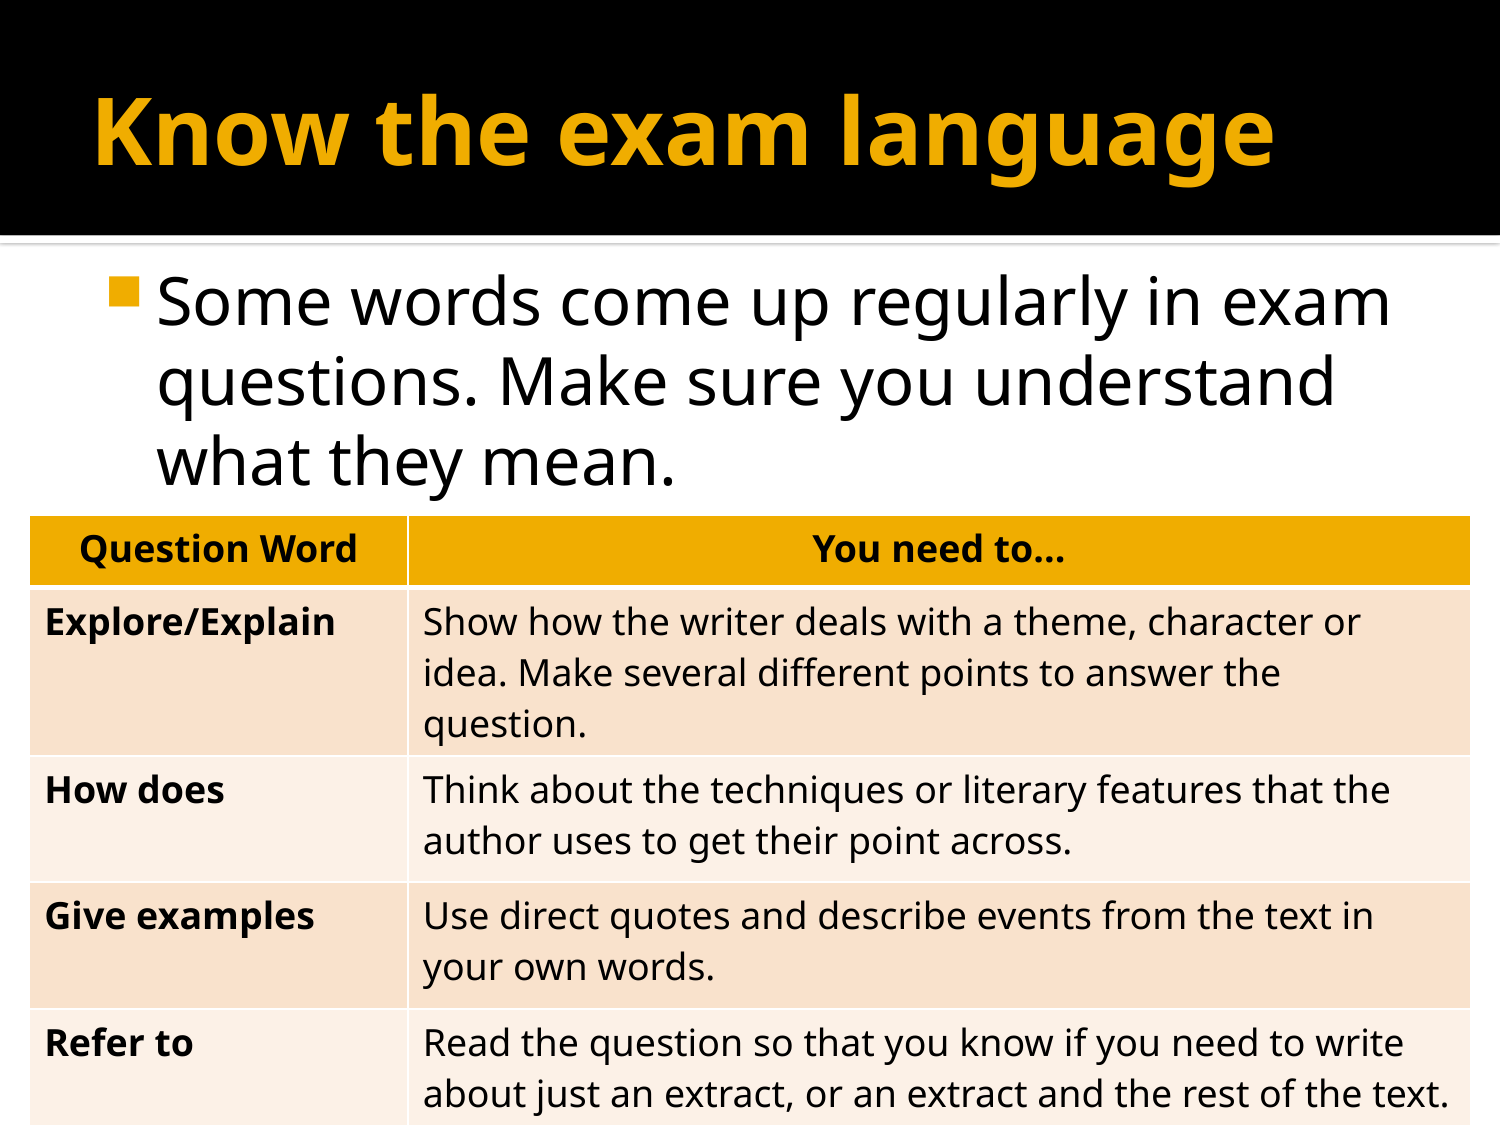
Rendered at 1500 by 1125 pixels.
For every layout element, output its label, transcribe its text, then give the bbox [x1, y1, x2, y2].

table_cell Refer to [30, 1010, 407, 1125]
table_header You need to... [409, 516, 1470, 585]
table_cell Use direct quotes and describe events from the text in your own words. [409, 883, 1470, 1008]
table_cell How does [30, 757, 407, 881]
table_cell Explore/Explain [30, 590, 407, 755]
table_cell Read the question so that you know if you need to write about just an extract, or an extract and the rest of the text. [409, 1010, 1470, 1125]
table_cell Show how the writer deals with a theme, character or idea. Make several different points to answer the question. [409, 590, 1470, 755]
title Know the exam language [75, 25, 1425, 231]
list Some words come up regularly in exam questions. Make sure you understand what they mean. [75, 243, 1425, 514]
table_cell Give examples [30, 883, 407, 1008]
table_header Question Word [30, 516, 407, 585]
table_cell Think about the techniques or literary features that the author uses to get their point across. [409, 757, 1470, 881]
